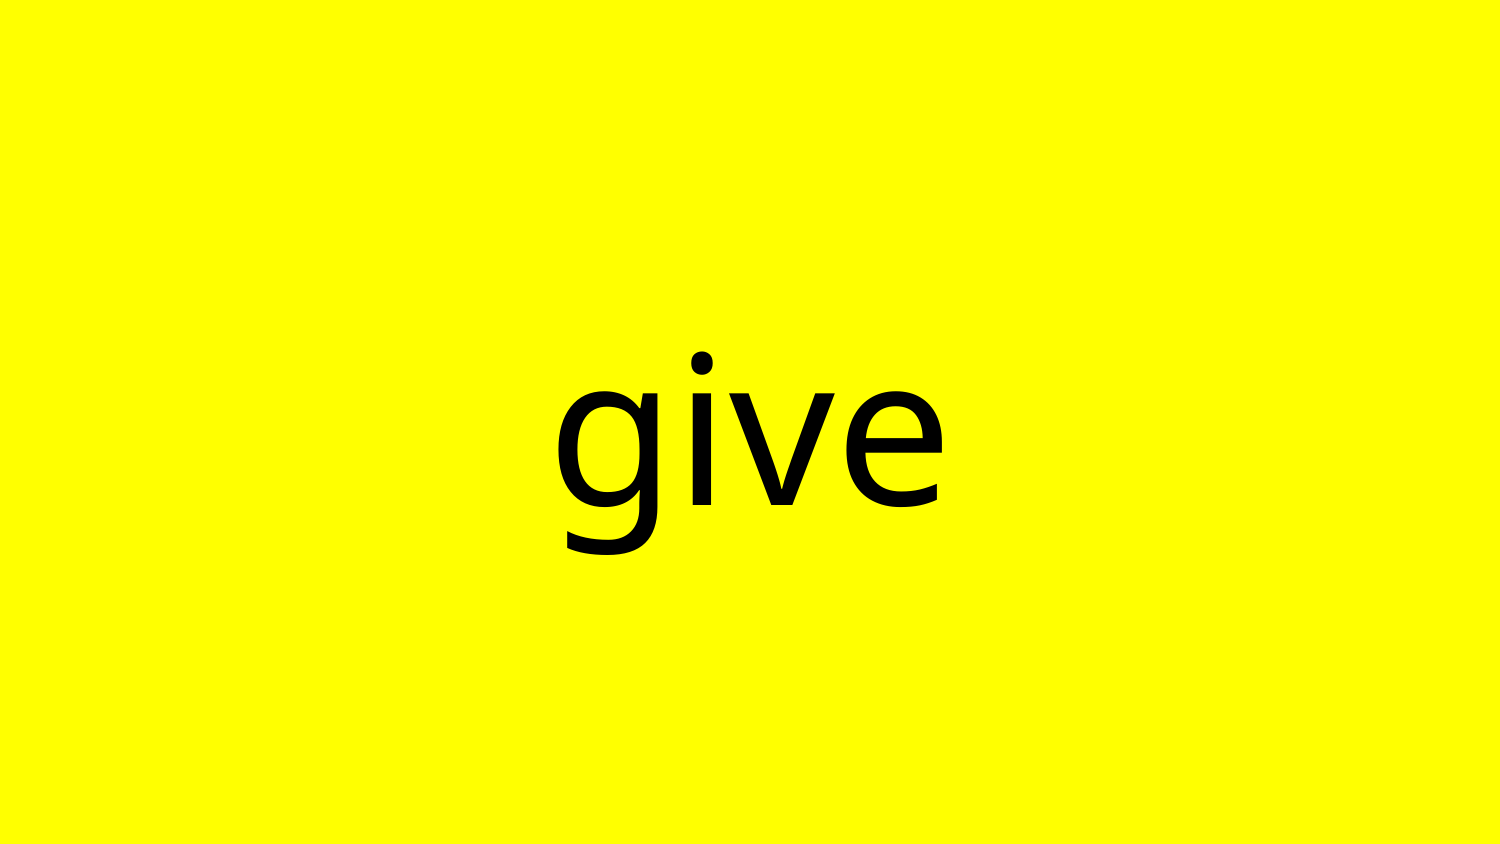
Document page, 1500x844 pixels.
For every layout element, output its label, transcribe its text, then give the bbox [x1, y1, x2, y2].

title give [51, 352, 1449, 491]
